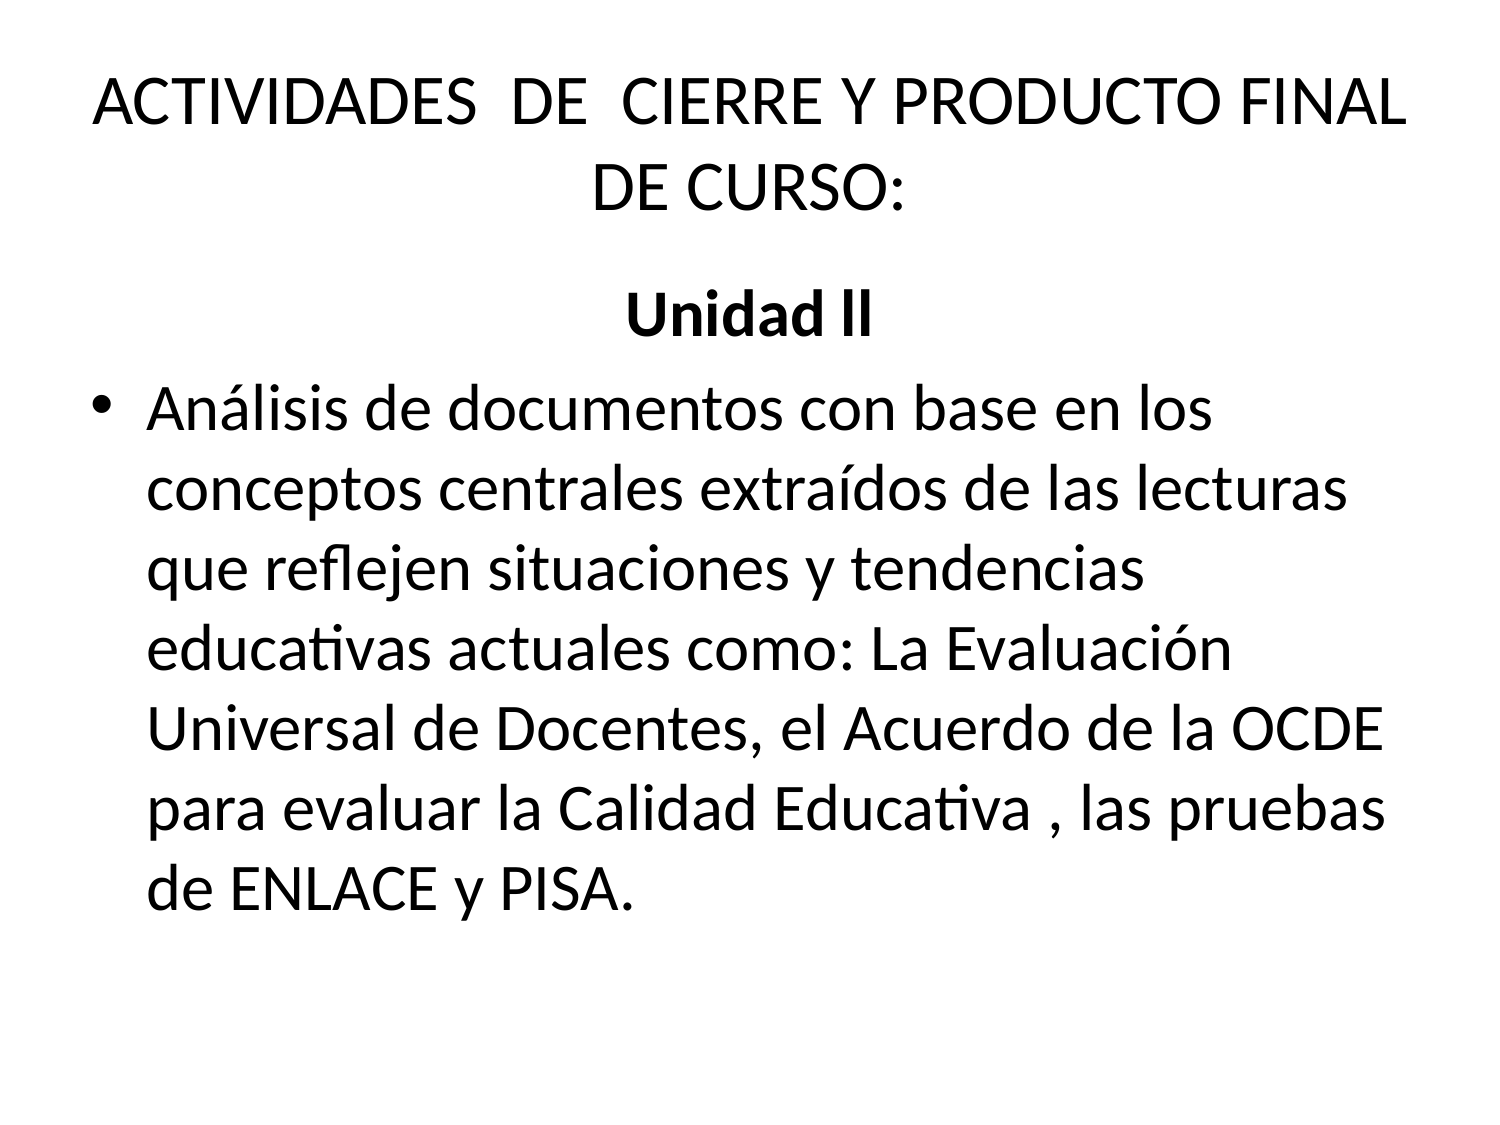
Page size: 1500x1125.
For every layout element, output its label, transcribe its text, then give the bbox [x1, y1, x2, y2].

list Unidad ll Análisis de documentos con base en los conceptos centrales extraídos de las lecturas que reflejen situaciones y tendencias educativas actuales como: La Evaluación Universal de Docentes, el Acuerdo de la OCDE para evaluar la Calidad Educativa , las pruebas de ENLACE y PISA. [75, 262, 1425, 1005]
title ACTIVIDADES DE CIERRE Y PRODUCTO FINAL DE CURSO: [75, 45, 1425, 233]
